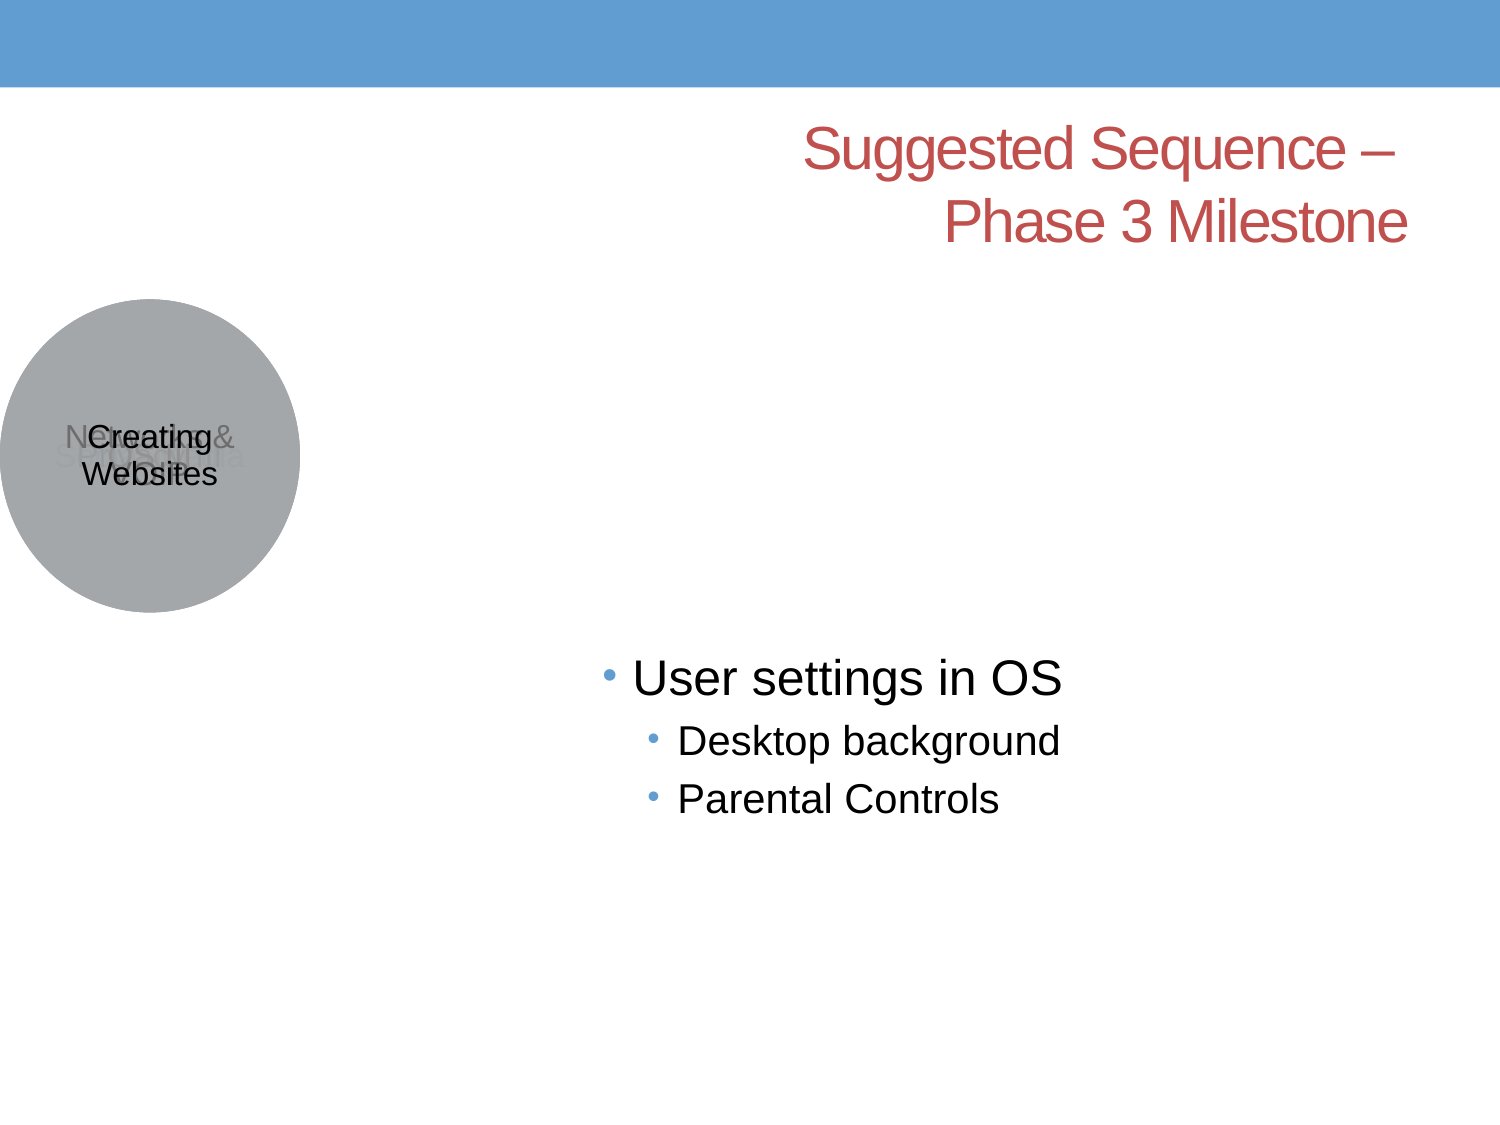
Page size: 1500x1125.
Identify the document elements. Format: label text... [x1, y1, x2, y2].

title Suggested Sequence – Phase 3 Milestone [75, 99, 1425, 263]
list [0, 299, 1500, 613]
list User settings in OS Desktop background Parental Controls [587, 637, 1313, 975]
